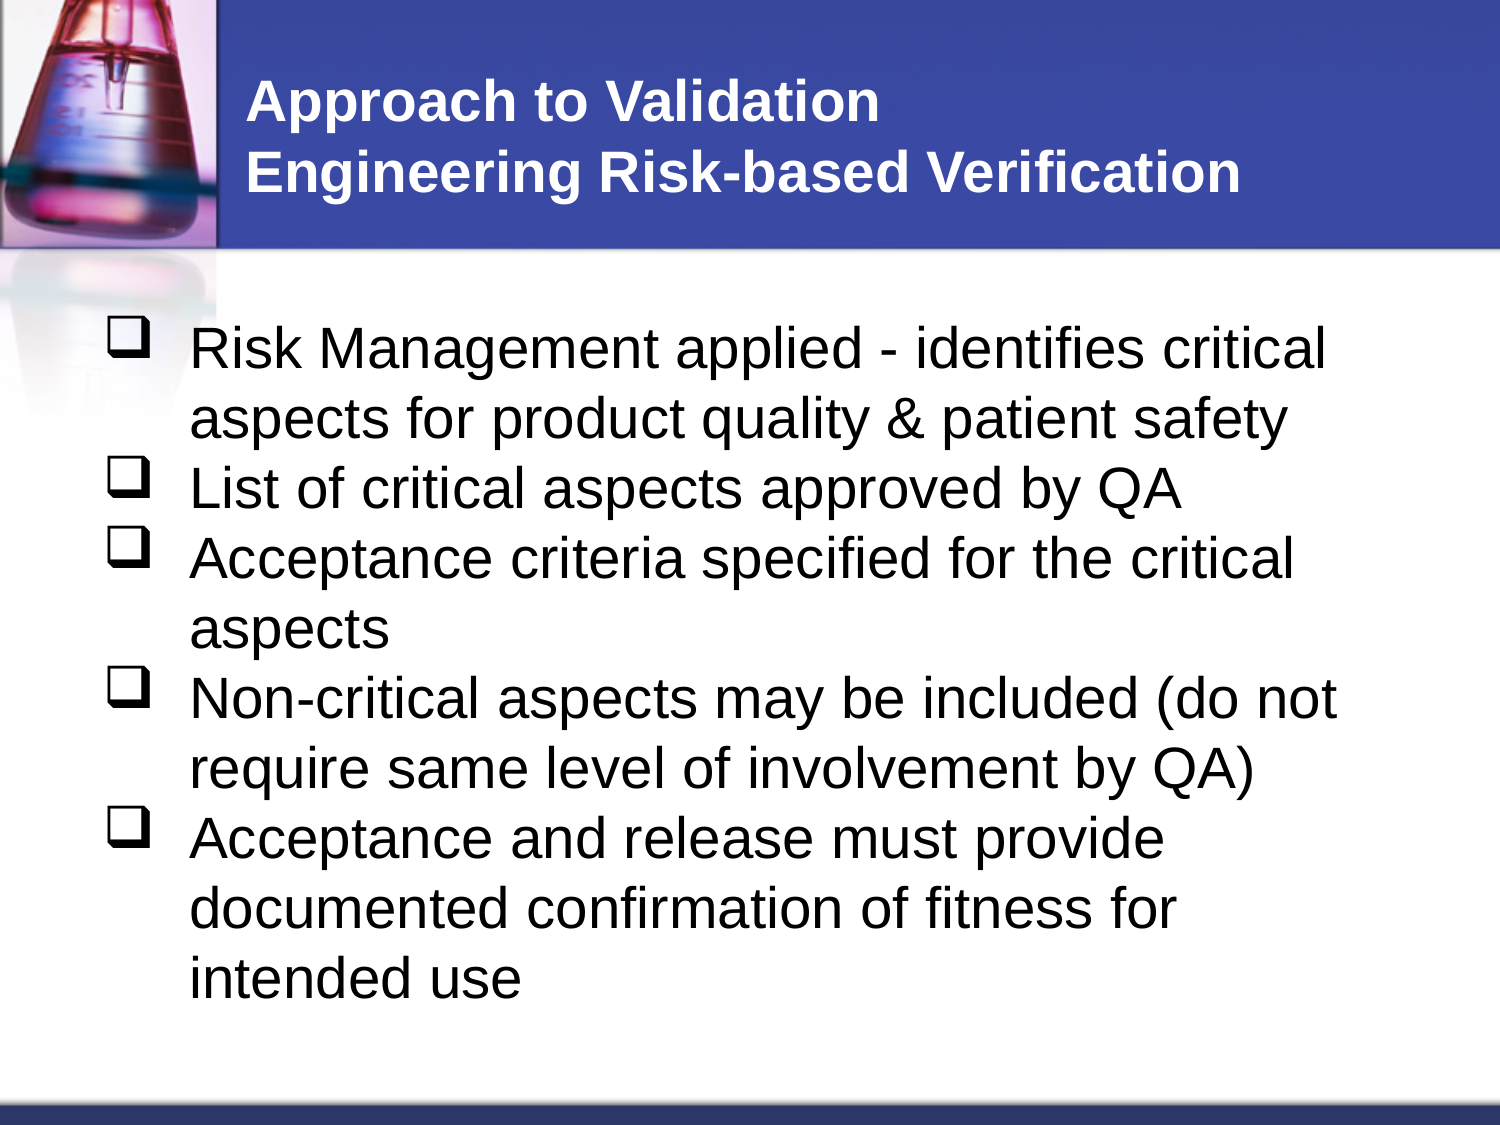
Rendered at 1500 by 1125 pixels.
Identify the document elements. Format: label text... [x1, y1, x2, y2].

title Approach to Validation Engineering Risk-based Verification [230, 54, 1470, 213]
picture [0, 0, 1500, 1125]
text_box Risk Management applied - identifies critical aspects for product quality & patient safety List of critical aspects approved by QA Acceptance criteria specified for the critical aspects Non-critical aspects may be included (do not require same level of involvement by QA) Acceptance and release must provide documented confirmation of fitness for intended use [88, 302, 1426, 1018]
